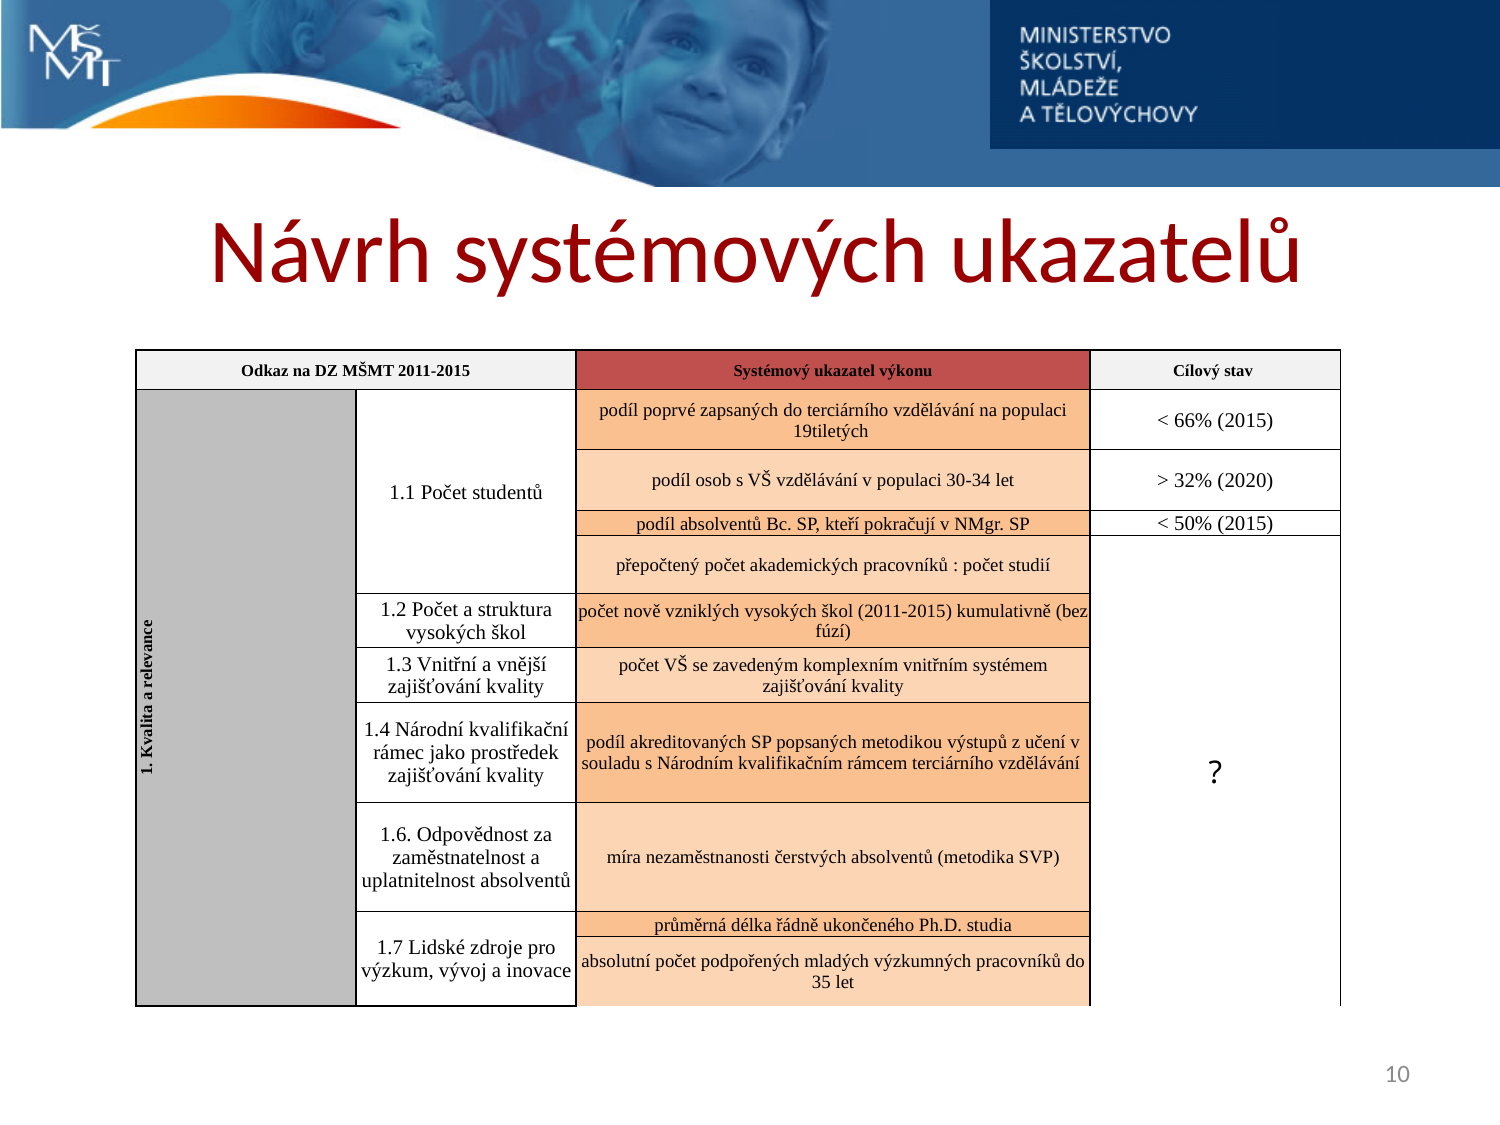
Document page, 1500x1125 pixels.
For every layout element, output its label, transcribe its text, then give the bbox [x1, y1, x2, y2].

table_header Odkaz na DZ MŠMT 2011-2015 [137, 351, 575, 389]
table_cell 1.4 Národní kvalifikační rámec jako prostředek zajišťování kvality [357, 703, 575, 802]
table_cell průměrná délka řádně ukončeného Ph.D. studia [577, 912, 1089, 936]
table_cell ? [1091, 536, 1340, 1006]
table_cell 1.2 Počet a struktura vysokých škol [357, 594, 575, 647]
table_header Systémový ukazatel výkonu [577, 351, 1089, 389]
table_cell podíl akreditovaných SP popsaných metodikou výstupů z učení v souladu s Národním kvalifikačním rámcem terciárního vzdělávání [577, 703, 1089, 802]
table_cell 1.3 Vnitřní a vnější zajišťování kvality [357, 648, 575, 702]
list [74, 351, 1426, 1032]
table_cell počet VŠ se zavedeným komplexním vnitřním systémem zajišťování kvality [577, 648, 1089, 702]
table_cell počet nově vzniklých vysokých škol (2011-2015) kumulativně (bez fúzí) [577, 594, 1089, 647]
slide_number 10 [1074, 1042, 1425, 1103]
table_cell přepočtený počet akademických pracovníků : počet studií [577, 536, 1089, 593]
table_cell 1.1 Počet studentů [357, 390, 575, 593]
table_cell podíl poprvé zapsaných do terciárního vzdělávání na populaci 19tiletých [577, 390, 1089, 449]
table_cell podíl osob s VŠ vzdělávání v populaci 30-34 let [577, 450, 1089, 510]
table_cell podíl absolventů Bc. SP, kteří pokračují v NMgr. SP [577, 511, 1089, 535]
table_cell < 66% (2015) [1091, 390, 1340, 449]
table_cell míra nezaměstnanosti čerstvých absolventů (metodika SVP) [577, 803, 1089, 911]
table_cell > 32% (2020) [1091, 450, 1340, 510]
table_cell 1.7 Lidské zdroje pro výzkum, vývoj a inovace [357, 912, 575, 1005]
table_header Cílový stav [1091, 351, 1340, 389]
table_cell 1. Kvalita a relevance [137, 390, 355, 1005]
table_cell < 50% (2015) [1091, 511, 1340, 535]
title Návrh systémových ukazatelů [81, 187, 1433, 305]
picture [0, 0, 1500, 187]
table_cell 1.6. Odpovědnost za zaměstnatelnost a uplatnitelnost absolventů [357, 803, 575, 911]
table_cell absolutní počet podpořených mladých výzkumných pracovníků do 35 let [577, 937, 1089, 1006]
